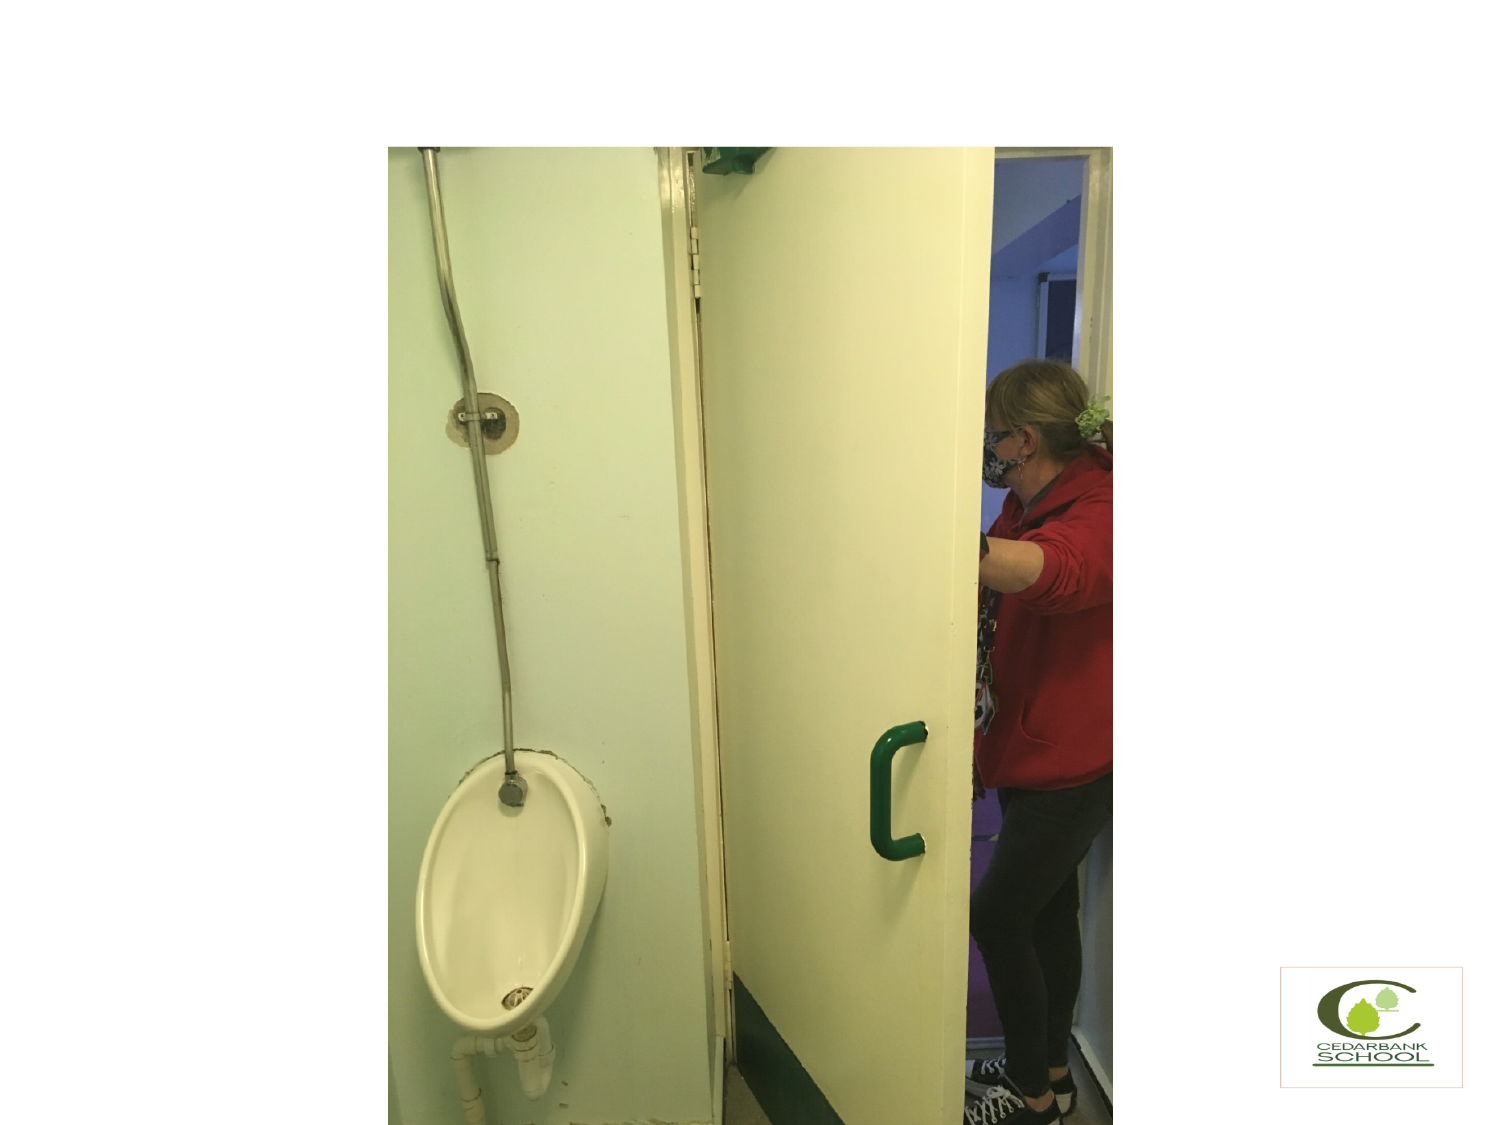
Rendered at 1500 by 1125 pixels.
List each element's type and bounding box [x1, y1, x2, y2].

picture [1236, 951, 1497, 1125]
list [254, 278, 1246, 1006]
picture [388, 148, 1113, 278]
picture [388, 1006, 1113, 1125]
